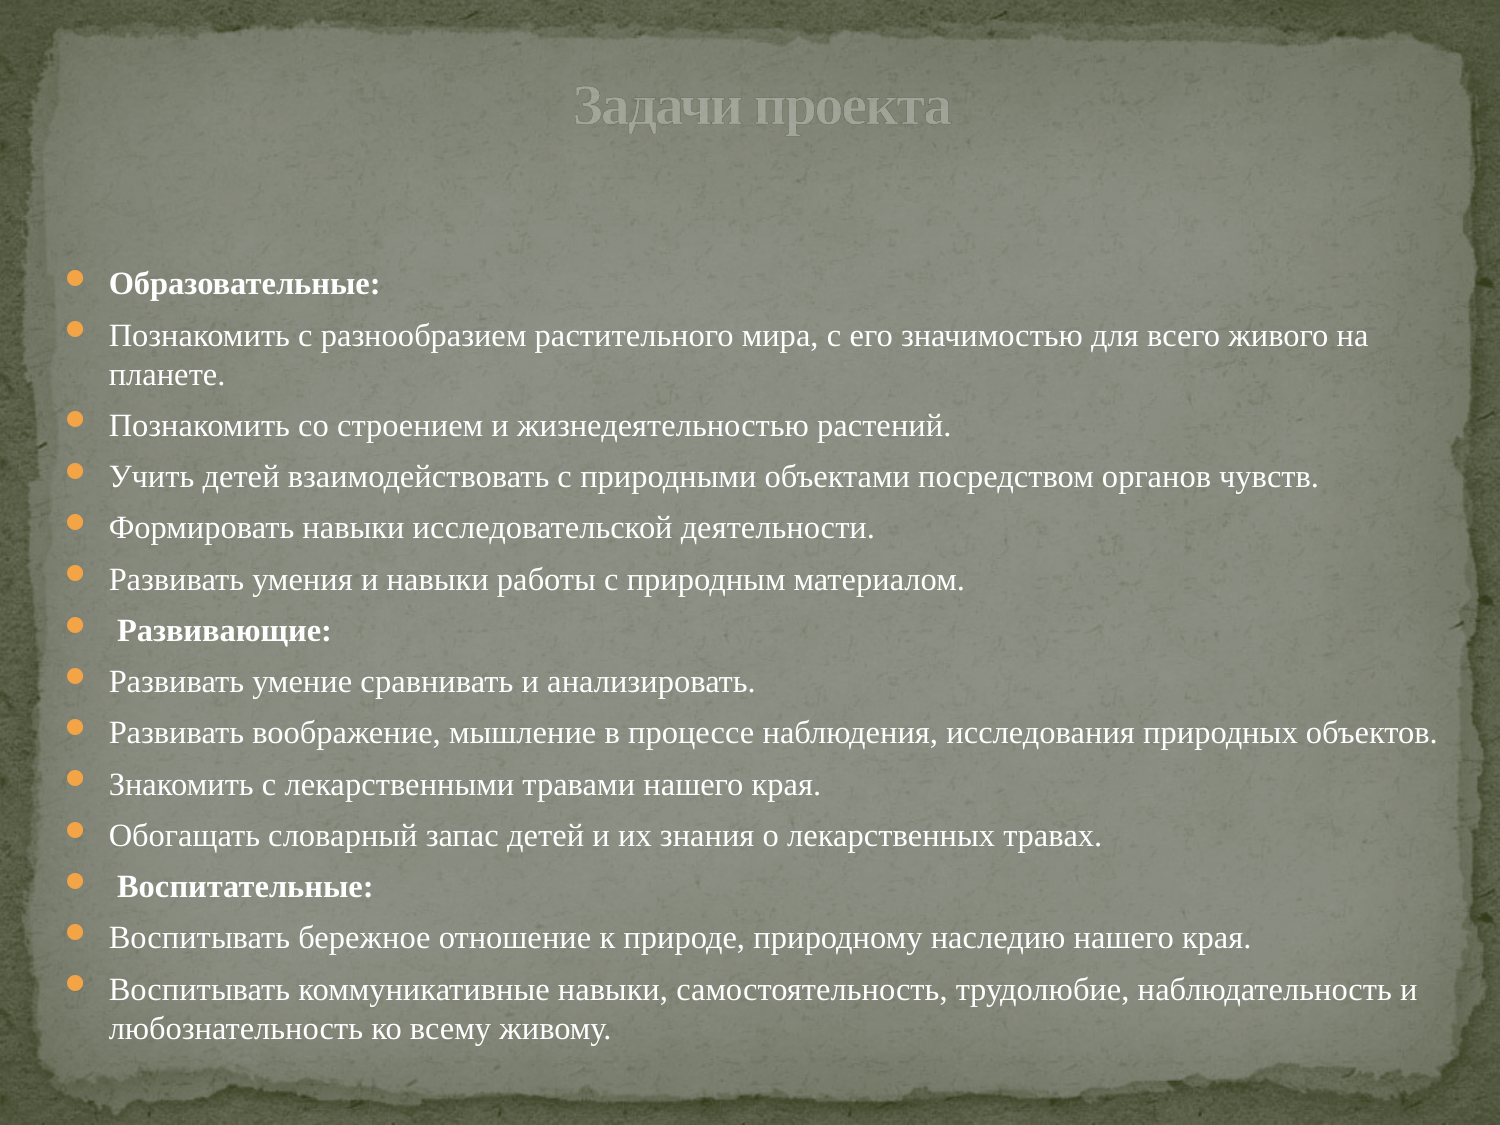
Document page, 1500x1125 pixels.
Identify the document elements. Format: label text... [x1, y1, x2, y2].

title Задачи проекта [49, 58, 1475, 213]
list Образовательные: Познакомить с разнообразием растительного мира, с его значимостью для всего живого на планете. Познакомить со строением и жизнедеятельностью растений. Учить детей взаимодействовать с природными объектами посредством органов чувств. Формировать навыки исследовательской деятельности. Развивать умения и навыки работы с природным материалом. Развивающие: Развивать умение сравнивать и анализировать. Развивать воображение, мышление в процессе наблюдения, исследования природных объектов. Знакомить с лекарственными травами нашего края. Обогащать словарный запас детей и их знания о лекарственных травах. Воспитательные: Воспитывать бережное отношение к природе, природному наследию нашего края. Воспитывать коммуникативные навыки, самостоятельность, трудолюбие, наблюдательность и любознательность ко всему живому. [50, 254, 1475, 1067]
